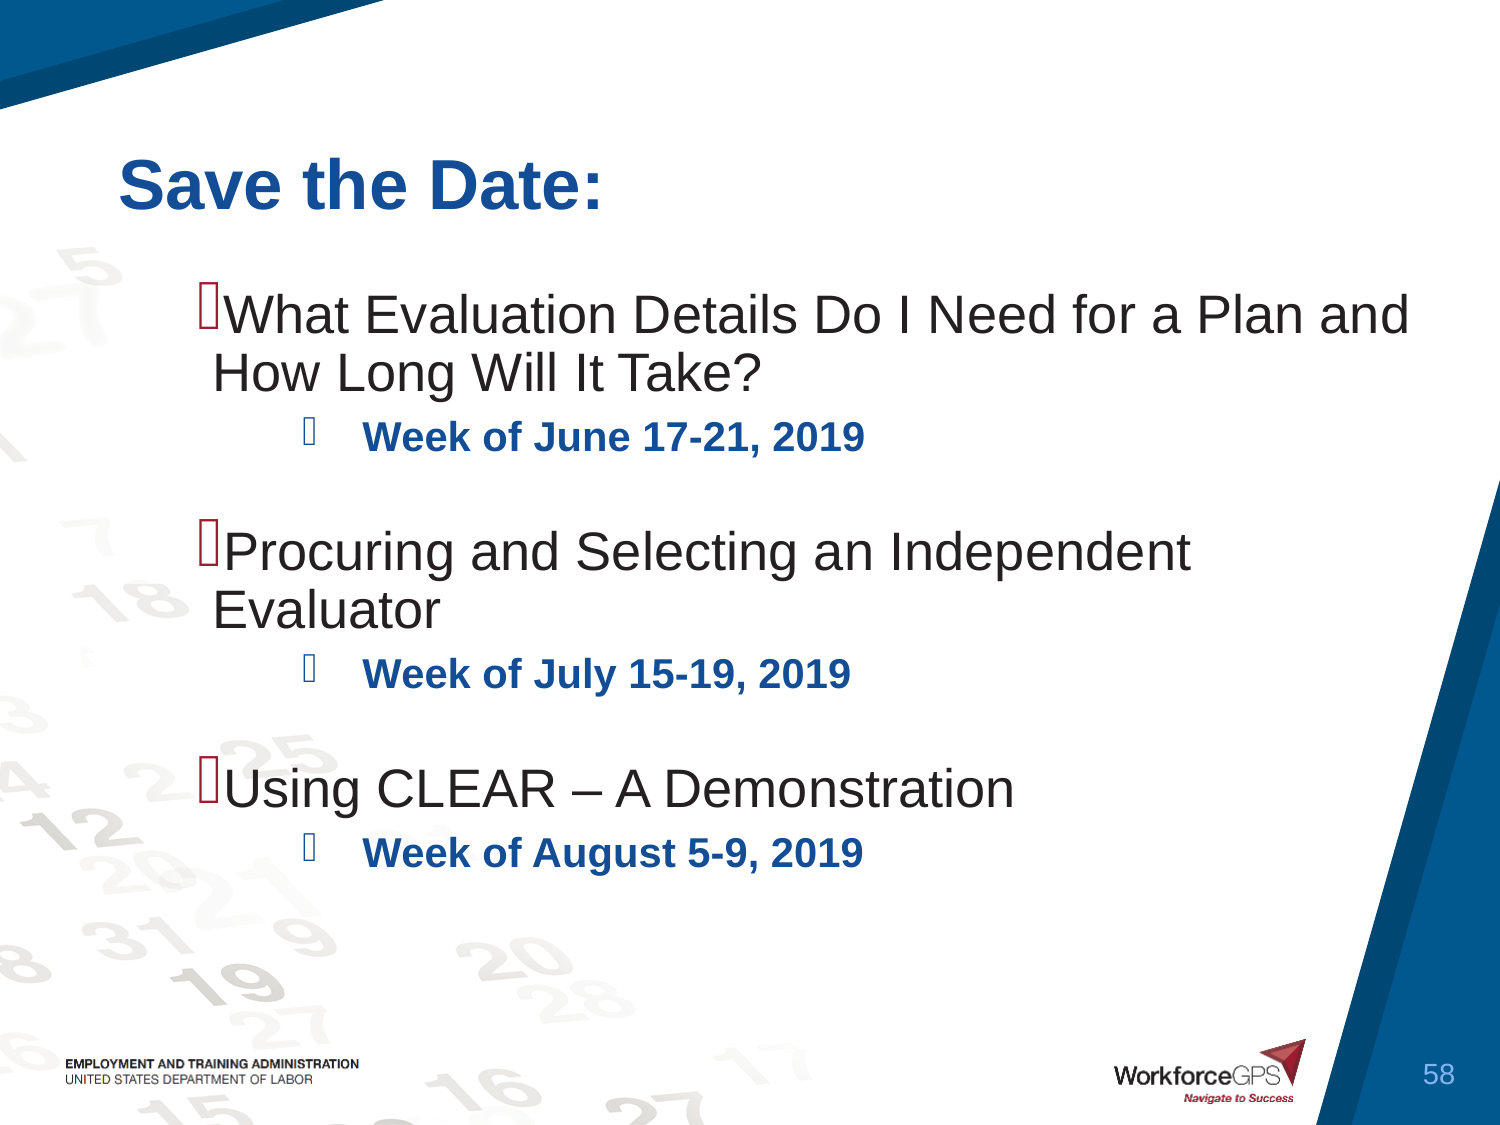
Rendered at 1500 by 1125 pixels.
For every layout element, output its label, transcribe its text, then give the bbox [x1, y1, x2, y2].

picture [1112, 1038, 1308, 1105]
list What Evaluation Details Do I Need for a Plan and How Long Will It Take? Week of June 17-21, 2019 Procuring and Selecting an Independent Evaluator Week of July 15-19, 2019 Using CLEAR – A Demonstration Week of August 5-9, 2019 [182, 278, 1440, 1018]
slide_number 58 [1260, 1042, 1471, 1103]
